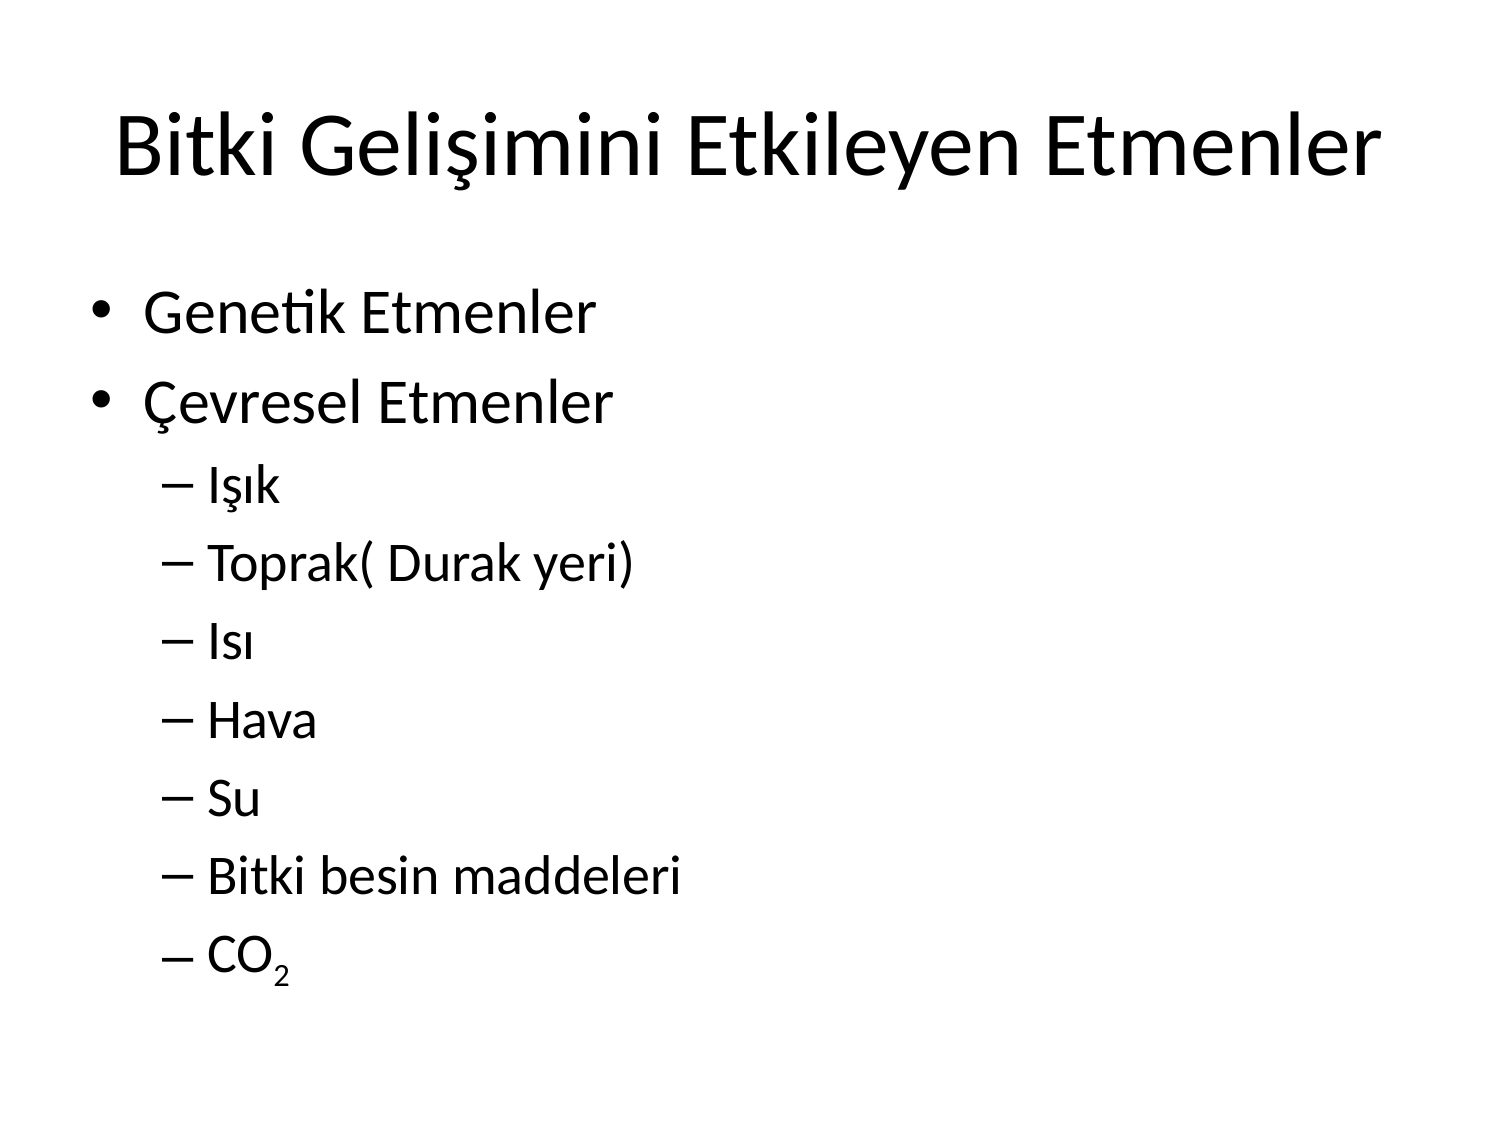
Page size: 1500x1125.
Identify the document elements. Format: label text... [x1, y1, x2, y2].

title Bitki Gelişimini Etkileyen Etmenler [75, 45, 1425, 233]
list Genetik Etmenler Çevresel Etmenler Işık Toprak( Durak yeri) Isı Hava Su Bitki besin maddeleri CO2 [75, 262, 1425, 1005]
